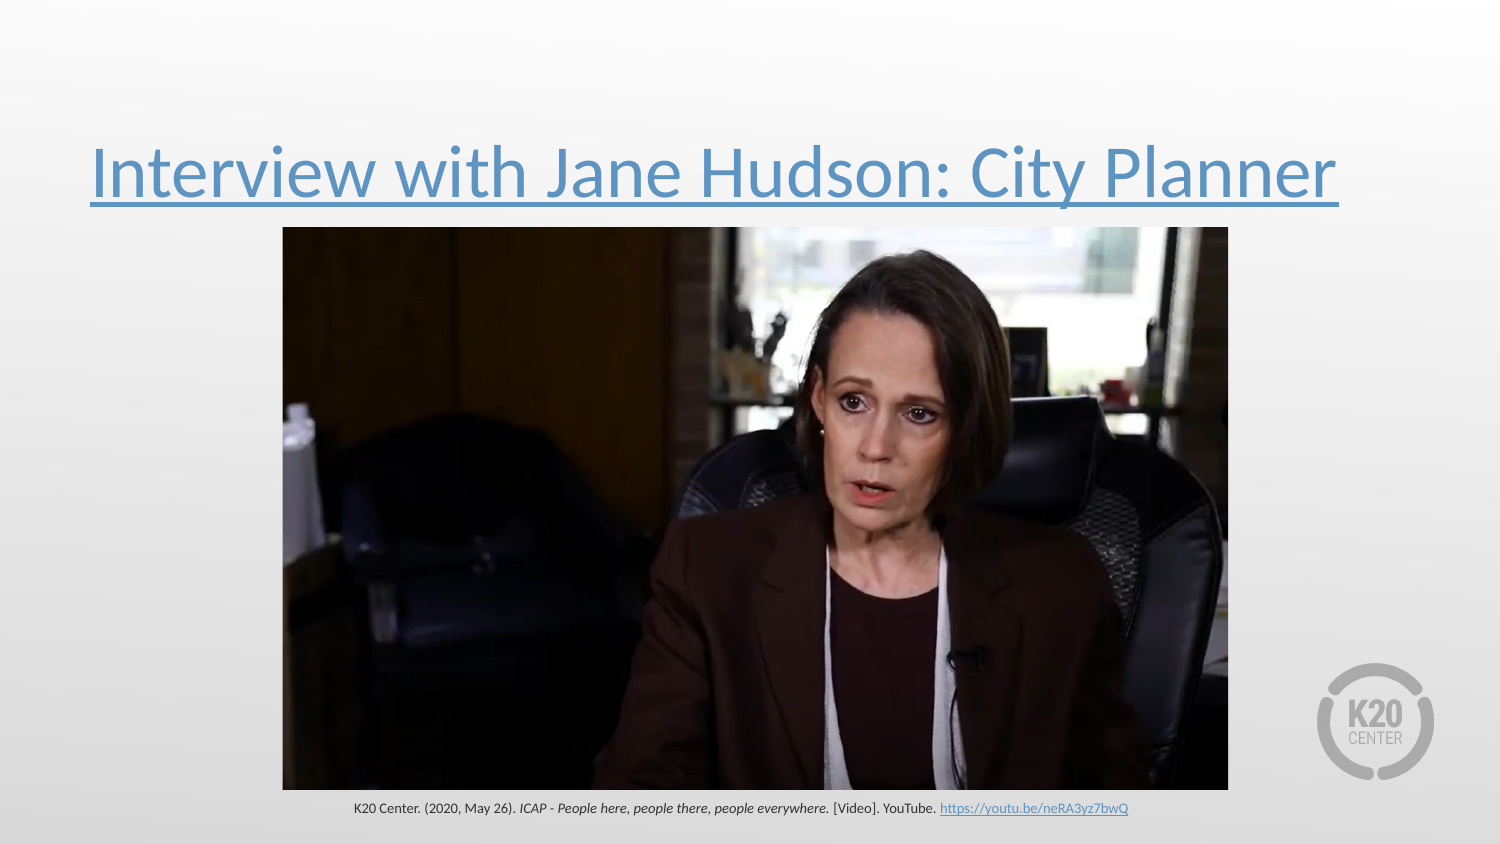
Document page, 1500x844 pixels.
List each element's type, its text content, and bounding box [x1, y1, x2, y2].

picture [1300, 646, 1451, 797]
title Interview with Jane Hudson: City Planner [75, 86, 1425, 228]
picture [282, 226, 1229, 790]
text_box K20 Center. (2020, May 26). ICAP - People here, people there, people everywhere. [Video]. YouTube. https://youtu.be/neRA3yz7bwQ [301, 799, 1209, 825]
